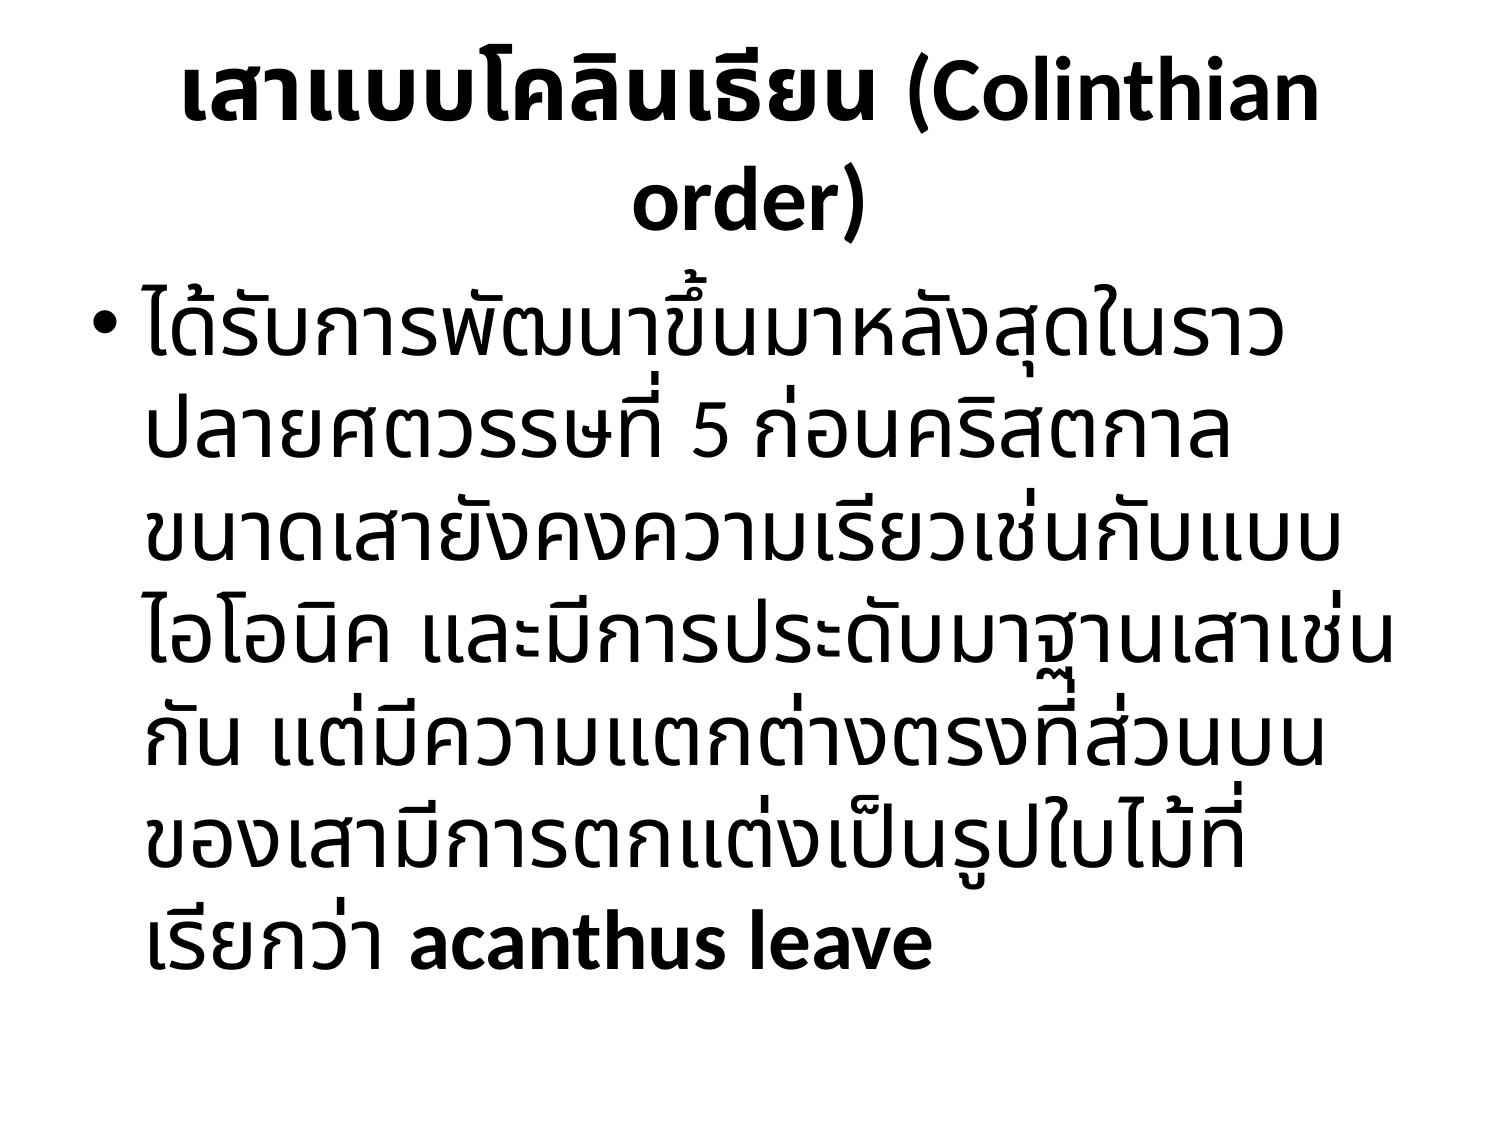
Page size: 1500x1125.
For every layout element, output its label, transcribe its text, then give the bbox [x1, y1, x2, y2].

title เสาแบบโคลินเธียน (Colinthian order) [75, 45, 1425, 233]
list ได้รับการพัฒนาขึ้นมาหลังสุดในราวปลายศตวรรษที่ 5 ก่อนคริสตกาล ขนาดเสายังคงความเรียวเช่นกับแบบไอโอนิค และมีการประดับมาฐานเสาเช่นกัน แต่มีความแตกต่างตรงที่ส่วนบนของเสามีการตกแต่งเป็นรูปใบไม้ที่เรียกว่า acanthus leave [75, 262, 1425, 1005]
